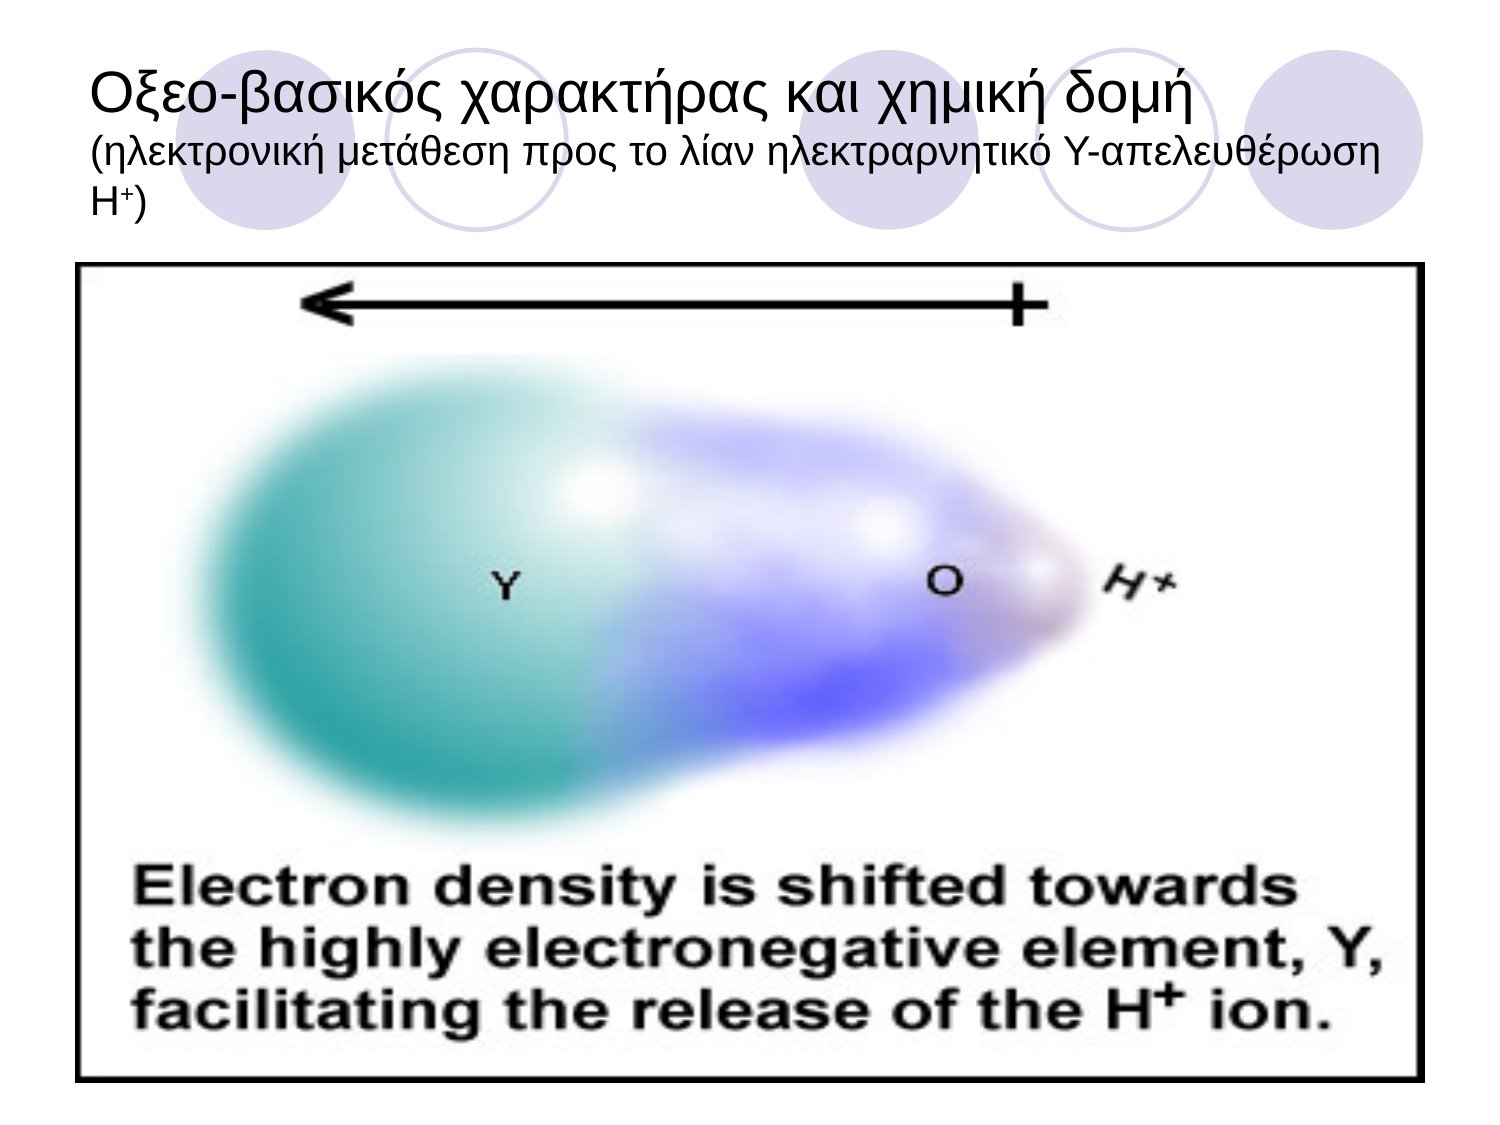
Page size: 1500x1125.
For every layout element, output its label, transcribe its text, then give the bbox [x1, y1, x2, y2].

text_box Οξεο-βασικός χαρακτήρας και χημική δομή (ηλεκτρονική μετάθεση προς το λίαν ηλεκτραρνητικό Υ-απελευθέρωση Η+) [74, 45, 1425, 233]
picture [74, 262, 1425, 1083]
